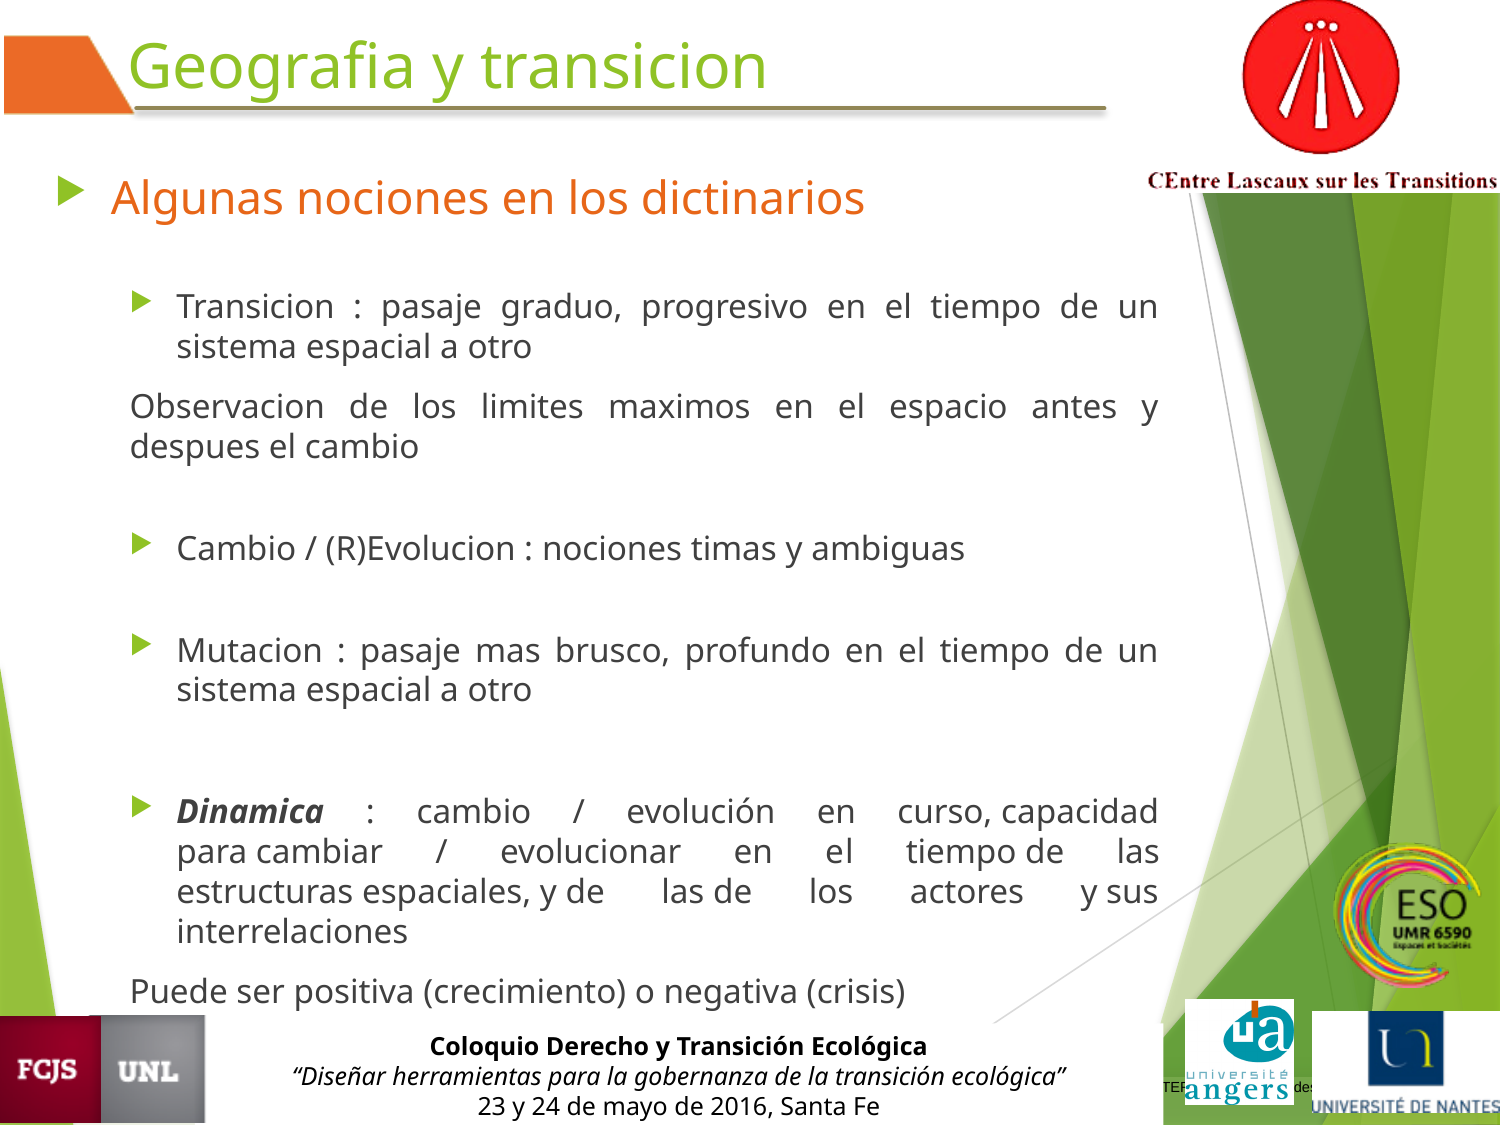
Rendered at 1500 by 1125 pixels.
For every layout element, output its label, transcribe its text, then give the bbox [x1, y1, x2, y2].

picture [0, 1014, 211, 1124]
picture [4, 35, 112, 115]
picture [1185, 999, 1294, 1106]
text_box Coloquio Derecho y Transición Ecológica “Diseñar herramientas para la gobernanza de la transición ecológica” 23 y 24 de mayo de 2016, Santa Fe [215, 1023, 1164, 1125]
text_box Algunas nociones en los dictinarios Transicion : pasaje graduo, progresivo en el tiempo de un sistema espacial a otro Observacion de los limites maximos en el espacio antes y despues el cambio Cambio / (R)Evolucion : nociones timas y ambiguas Mutacion : pasaje mas brusco, profundo en el tiempo de un sistema espacial a otro Dinamica : cambio / evolución en curso, capacidad para cambiar / evolucionar en el tiempo de las estructuras espaciales, y de las de los actores y sus interrelaciones Puede ser positiva (crecimiento) o negativa (crisis) [39, 160, 1176, 1125]
picture [1139, 0, 1500, 194]
picture [1332, 841, 1483, 989]
picture [1311, 1010, 1500, 1114]
text_box Geografia y transicion [112, 19, 1134, 126]
